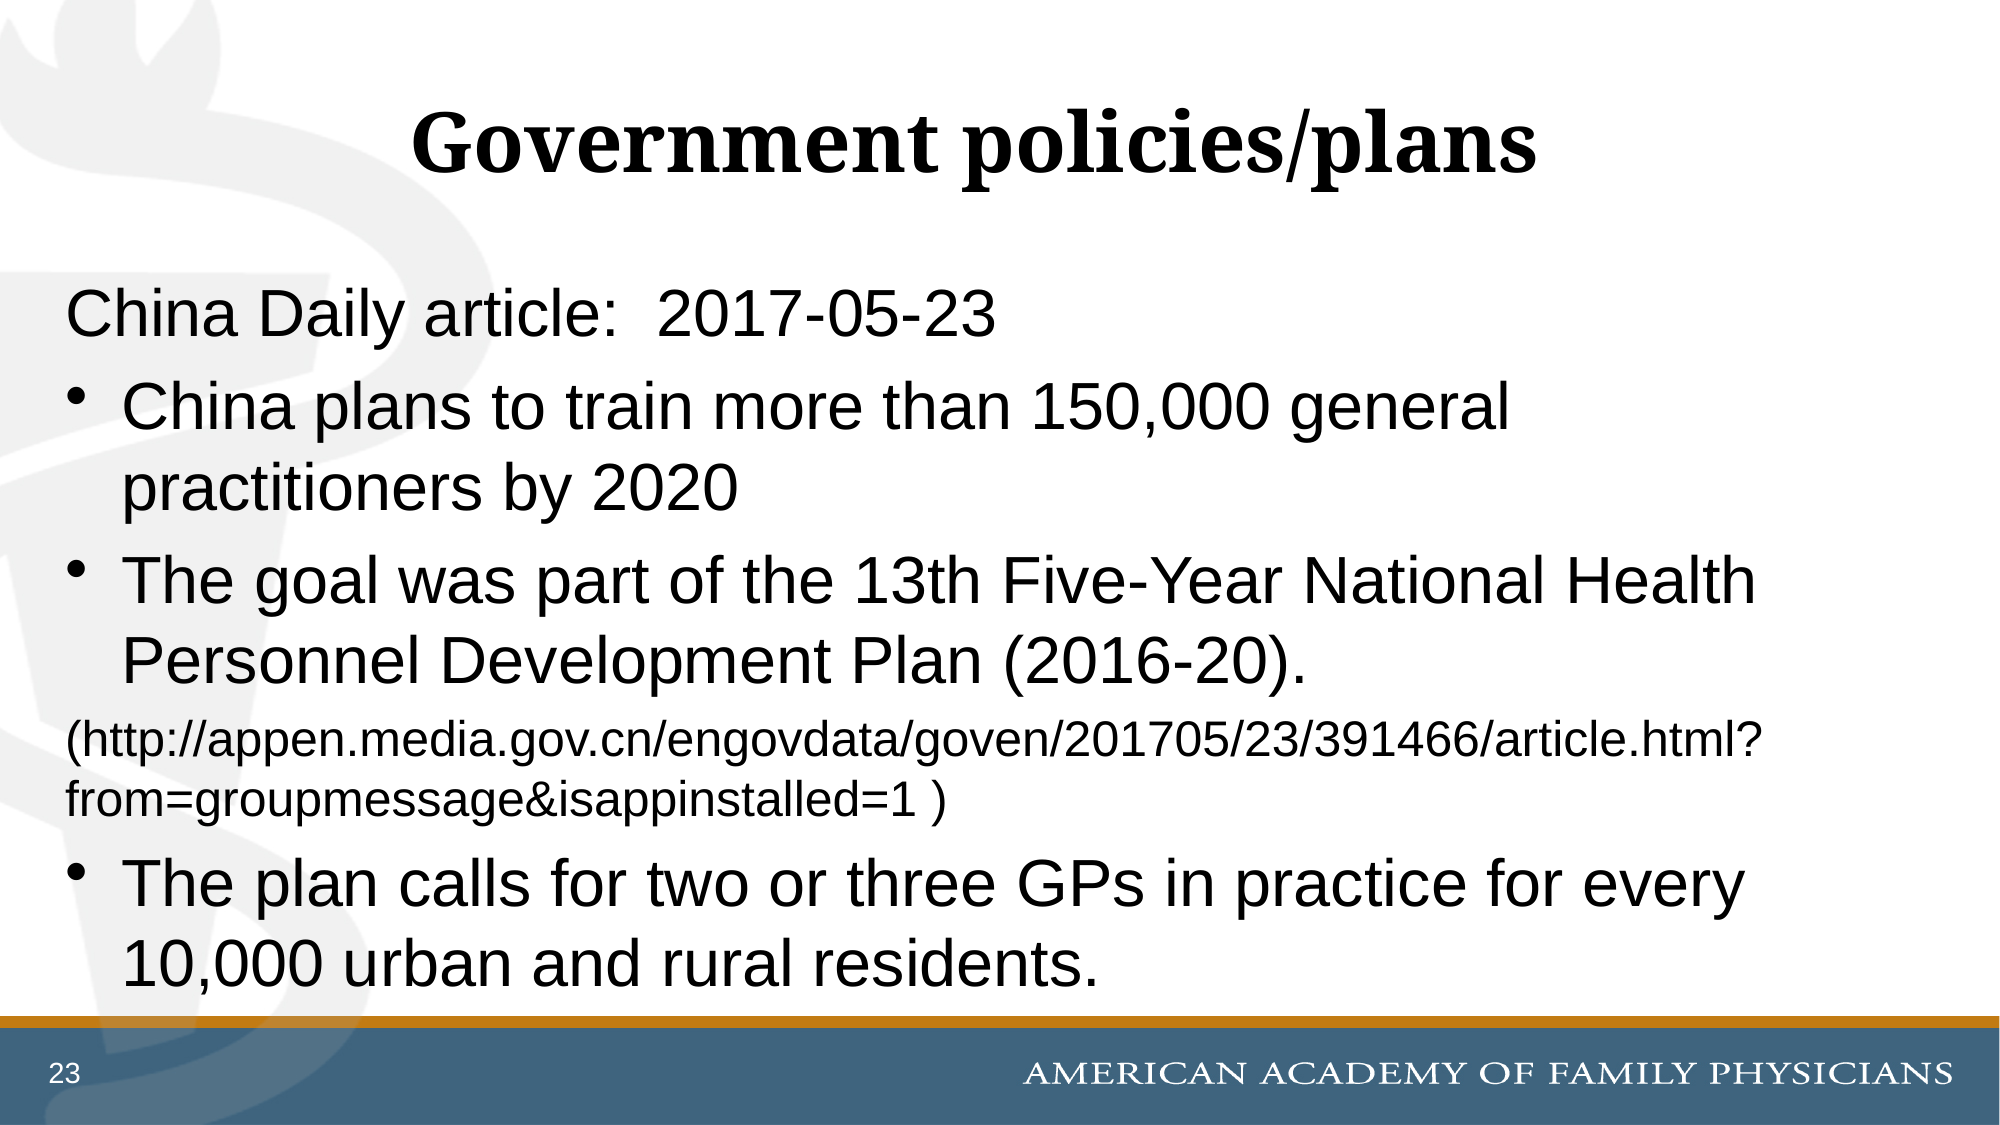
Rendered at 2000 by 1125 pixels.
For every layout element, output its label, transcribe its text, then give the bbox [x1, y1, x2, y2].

list China Daily article: 2017-05-23 China plans to train more than 150,000 general practitioners by 2020 The goal was part of the 13th Five-Year National Health Personnel Development Plan (2016-20). (http://appen.media.gov.cn/engovdata/goven/201705/23/391466/article.html?from=groupmessage&isappinstalled=1 ) The plan calls for two or three GPs in practice for every 10,000 urban and rural residents. [49, 262, 1900, 1005]
slide_number 23 [33, 1046, 150, 1125]
title Government policies/plans [49, 45, 1900, 233]
picture [0, 0, 2000, 1125]
